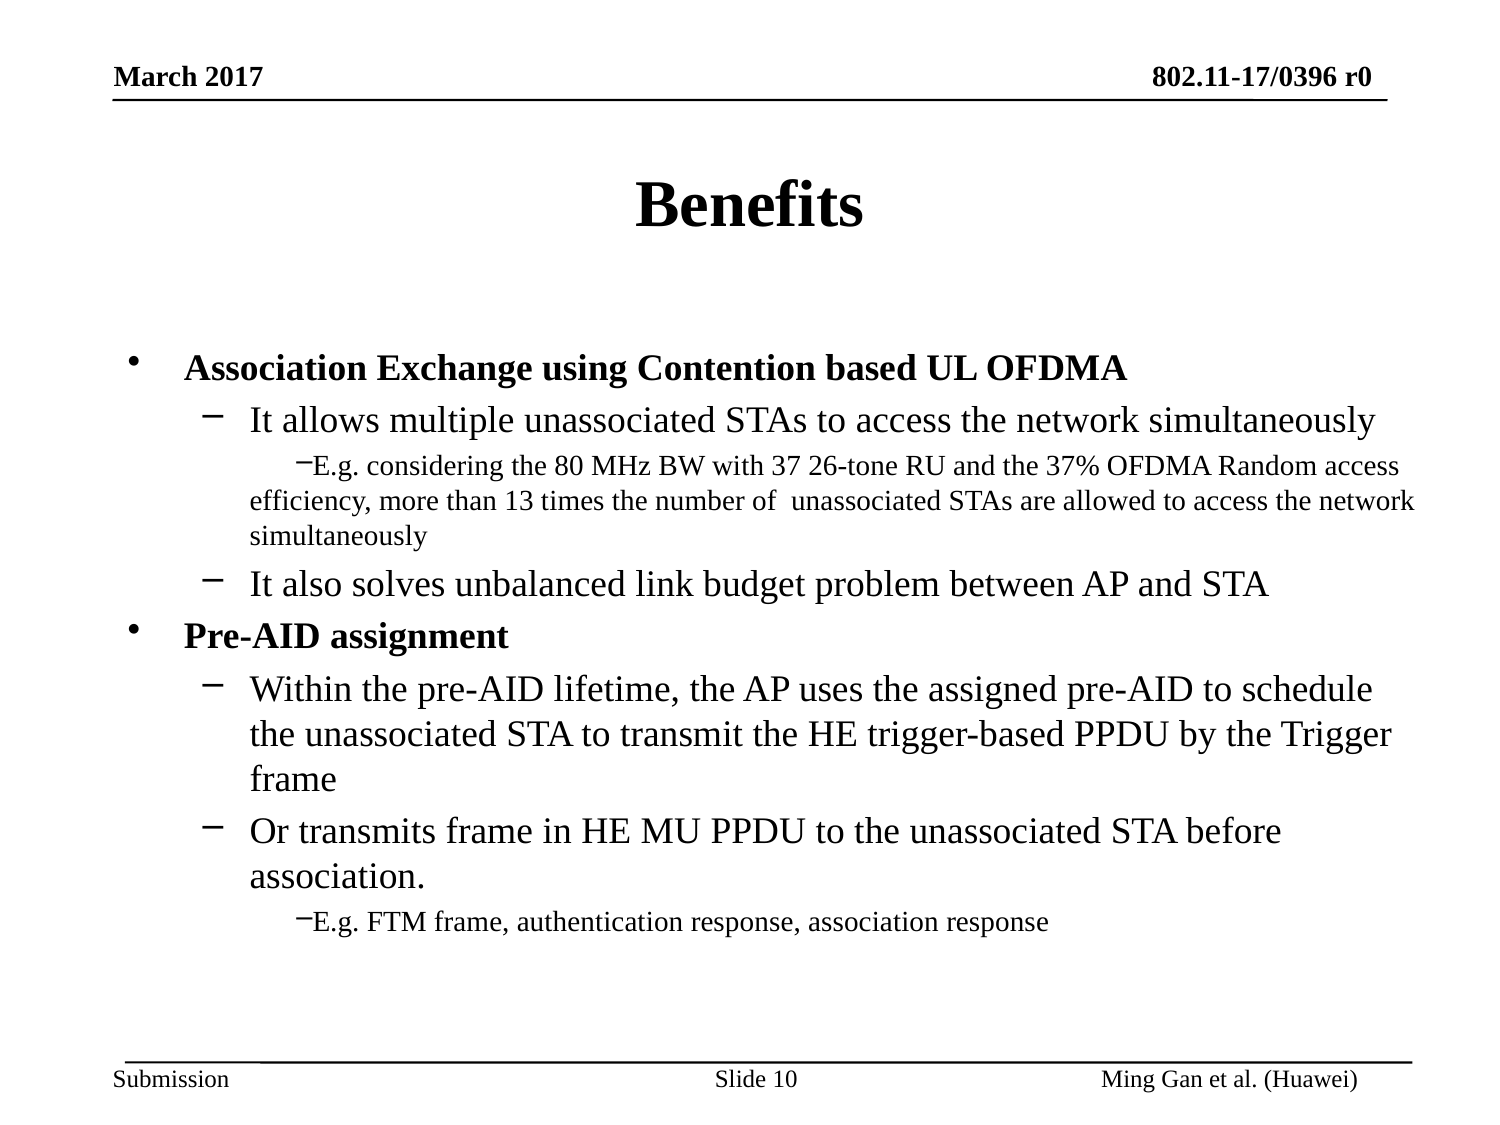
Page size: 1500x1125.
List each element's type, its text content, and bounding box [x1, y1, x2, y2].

slide_number Slide 10 [712, 1061, 800, 1093]
list Association Exchange using Contention based UL OFDMA It allows multiple unassociated STAs to access the network simultaneously E.g. considering the 80 MHz BW with 37 26-tone RU and the 37% OFDMA Random access efficiency, more than 13 times the number of unassociated STAs are allowed to access the network simultaneously It also solves unbalanced link budget problem between AP and STA Pre-AID assignment Within the pre-AID lifetime, the AP uses the assigned pre-AID to schedule the unassociated STA to transmit the HE trigger-based PPDU by the Trigger frame Or transmits frame in HE MU PPDU to the unassociated STA before association. E.g. FTM frame, authentication response, association response [112, 335, 1438, 1011]
title Benefits [112, 112, 1388, 288]
